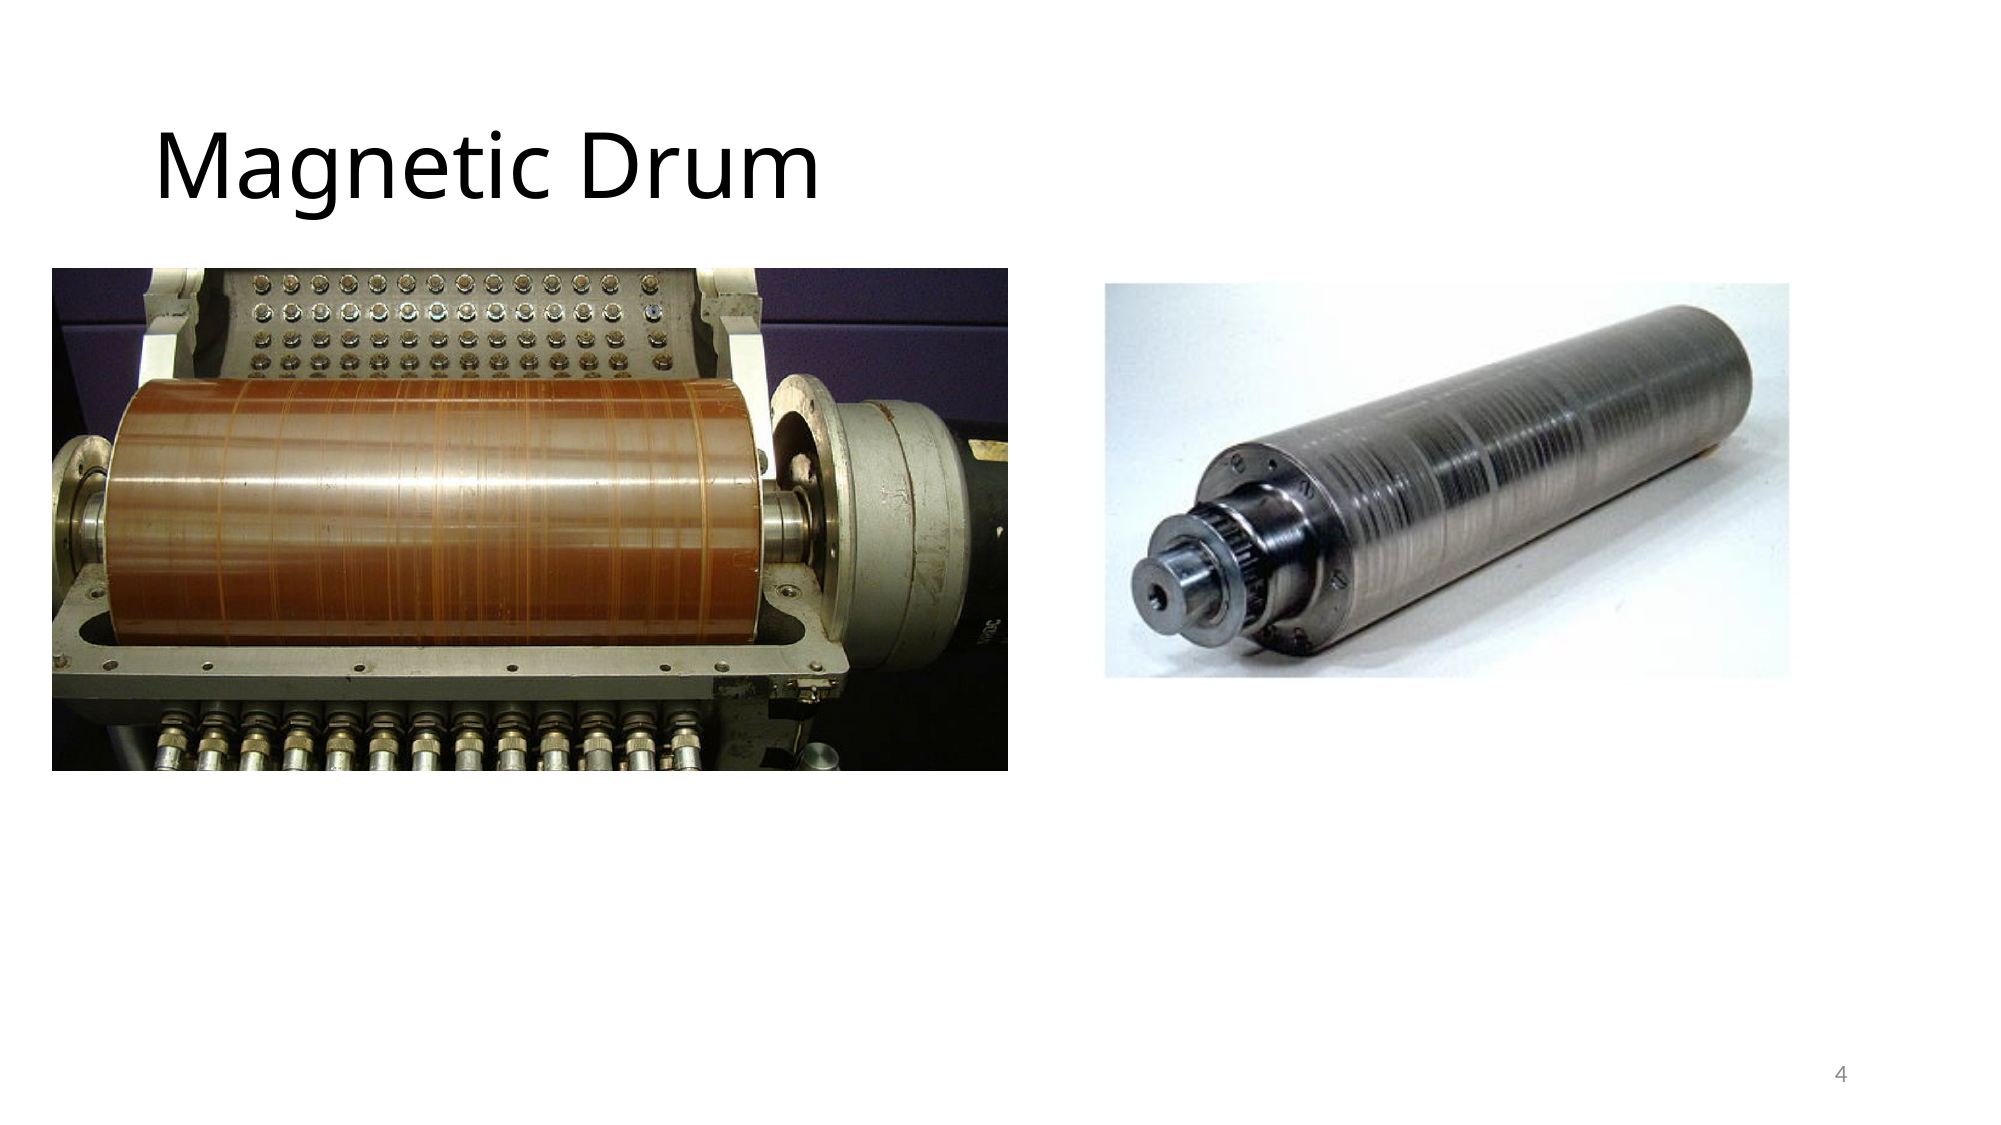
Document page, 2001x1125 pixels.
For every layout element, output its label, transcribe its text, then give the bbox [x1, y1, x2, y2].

title Magnetic Drum [137, 59, 1863, 278]
slide_number 4 [1412, 1042, 1863, 1103]
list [52, 268, 1008, 771]
picture [1092, 191, 1807, 771]
